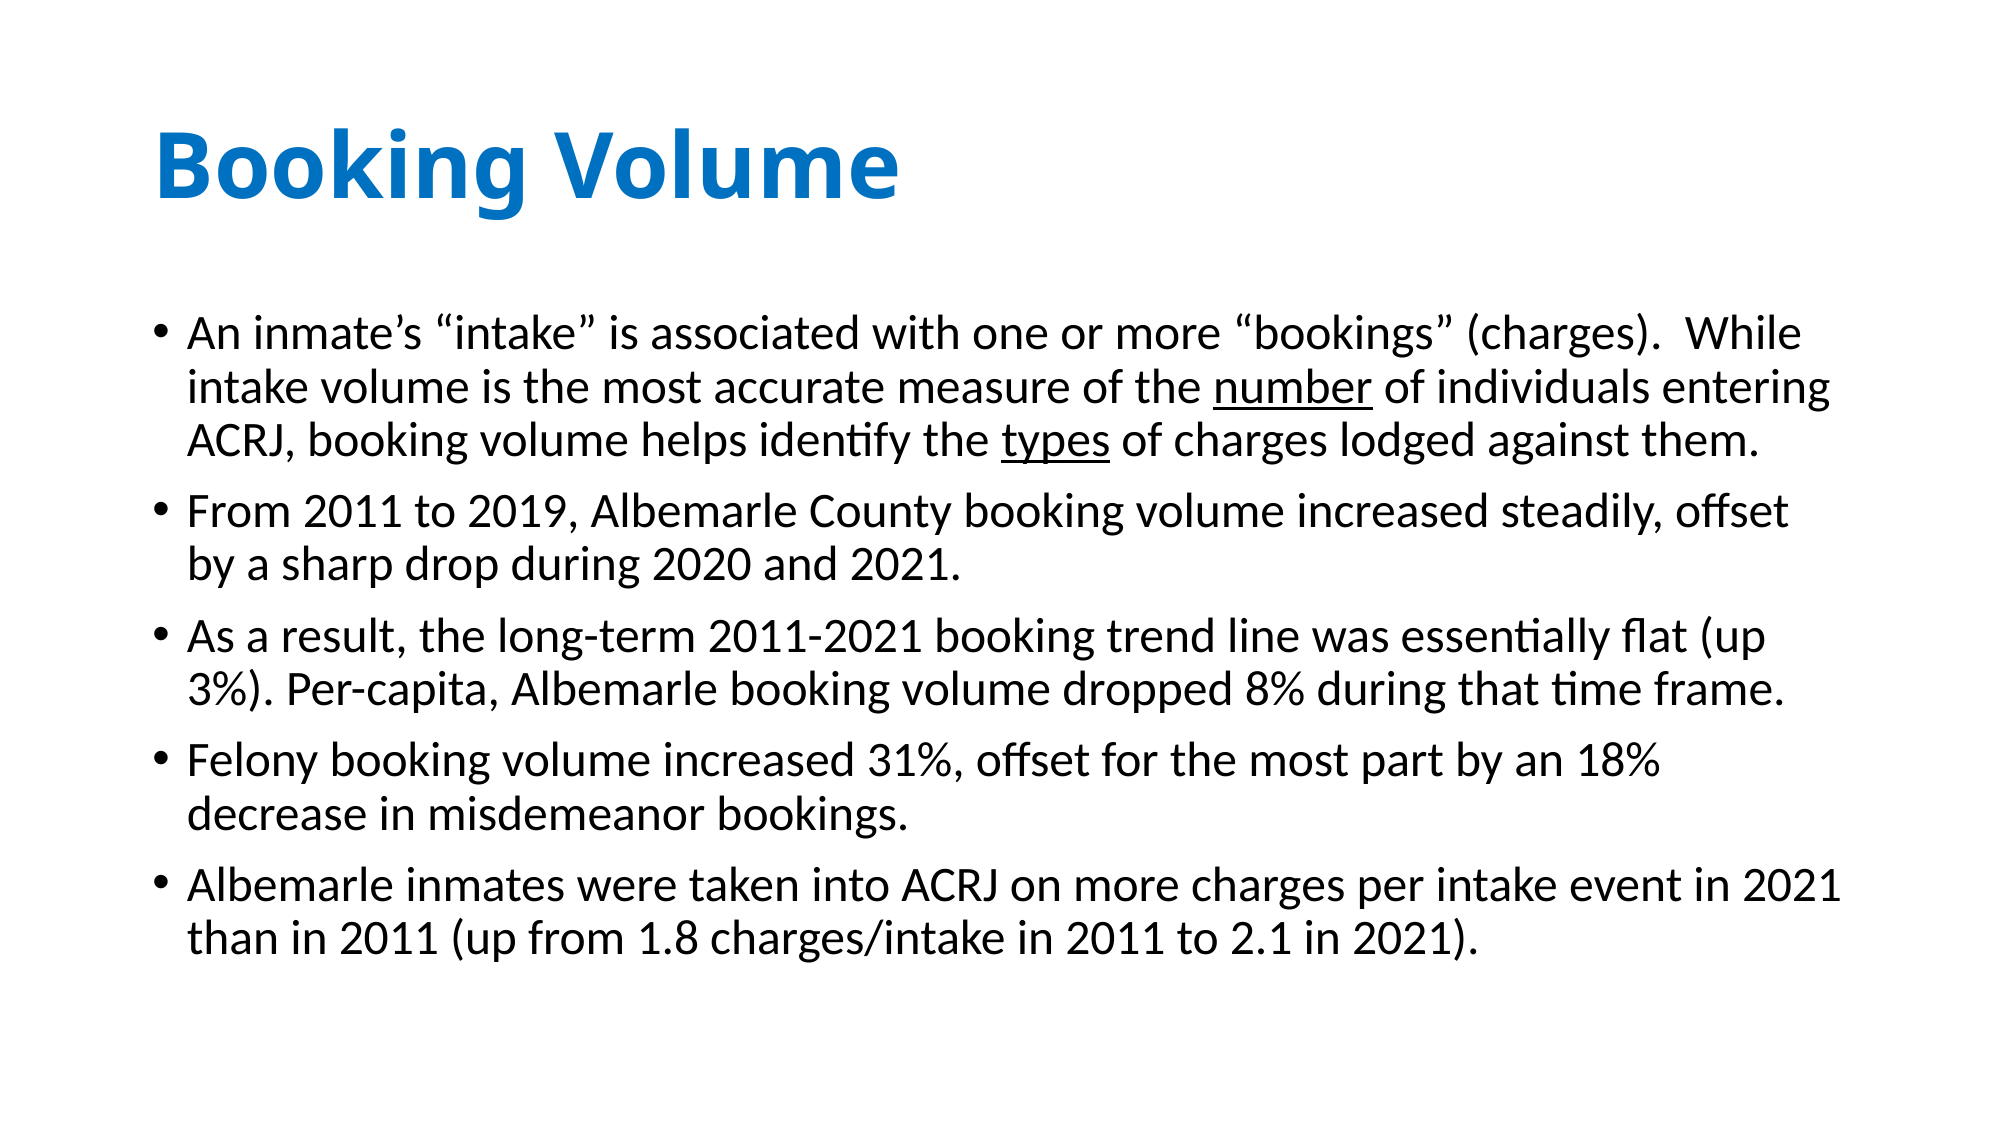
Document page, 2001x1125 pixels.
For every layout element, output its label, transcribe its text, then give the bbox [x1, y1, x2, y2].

list An inmate’s “intake” is associated with one or more “bookings” (charges). While intake volume is the most accurate measure of the number of individuals entering ACRJ, booking volume helps identify the types of charges lodged against them. From 2011 to 2019, Albemarle County booking volume increased steadily, offset by a sharp drop during 2020 and 2021. As a result, the long-term 2011-2021 booking trend line was essentially flat (up 3%). Per-capita, Albemarle booking volume dropped 8% during that time frame. Felony booking volume increased 31%, offset for the most part by an 18% decrease in misdemeanor bookings. Albemarle inmates were taken into ACRJ on more charges per intake event in 2021 than in 2011 (up from 1.8 charges/intake in 2011 to 2.1 in 2021). [137, 299, 1863, 1014]
title Booking Volume [137, 59, 1863, 278]
